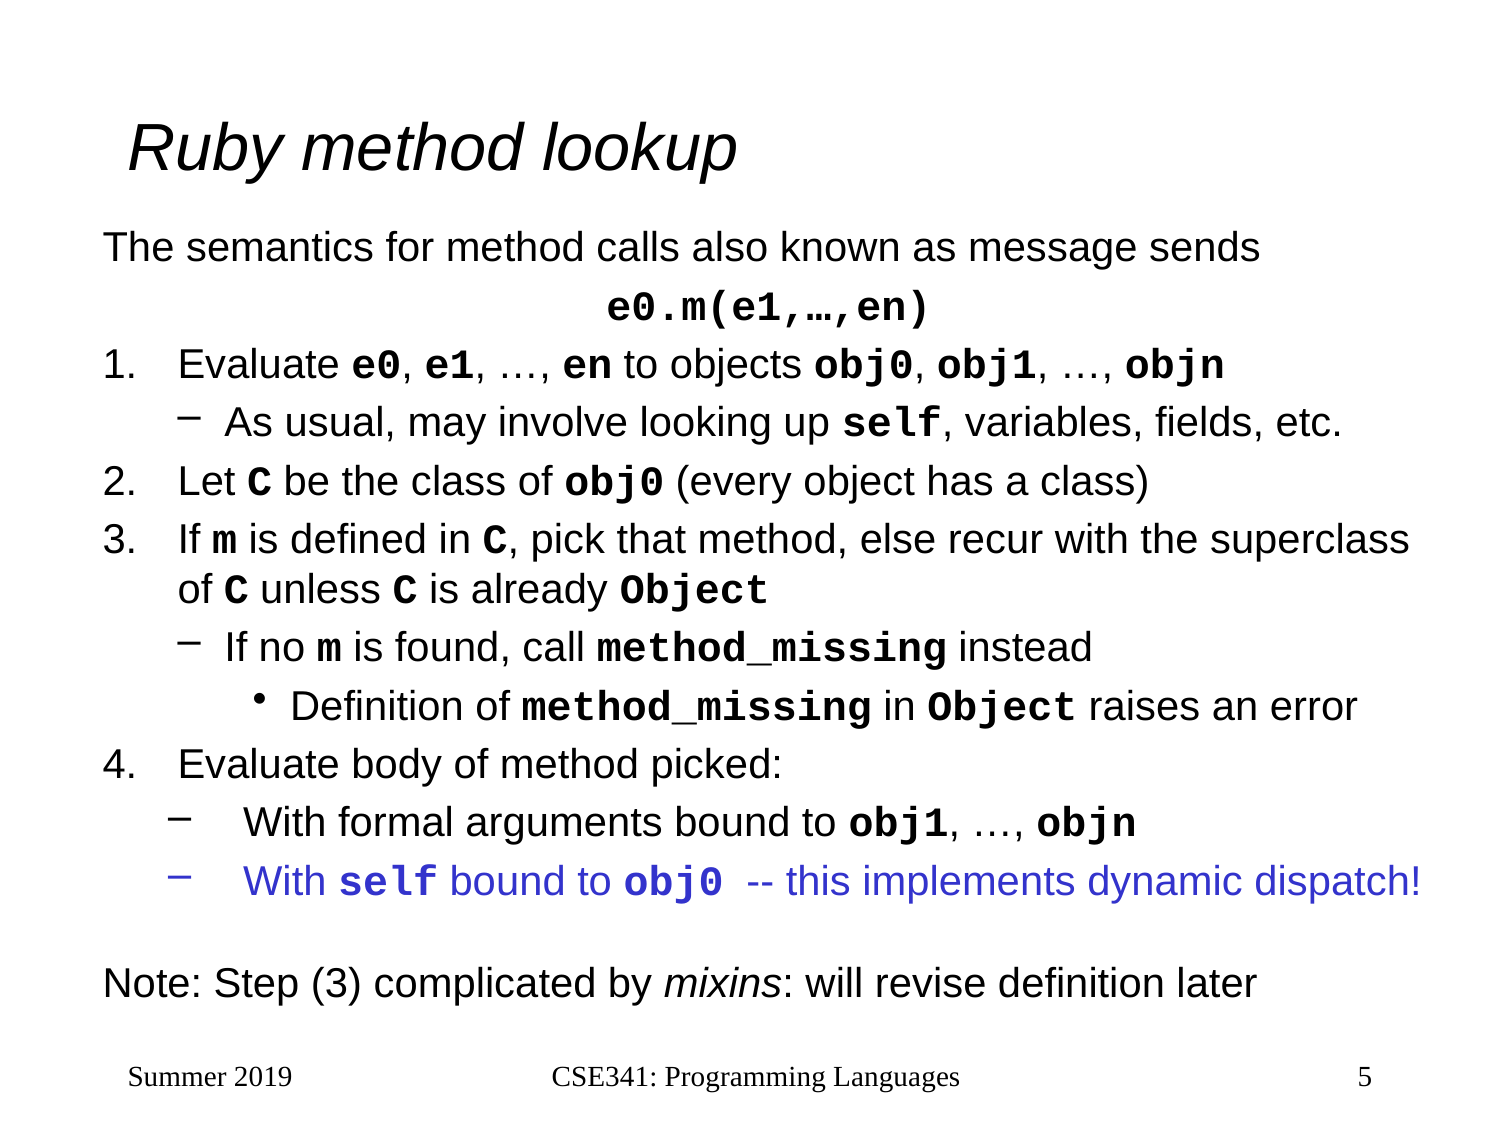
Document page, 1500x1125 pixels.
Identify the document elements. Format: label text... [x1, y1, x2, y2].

title Ruby method lookup [112, 49, 1388, 212]
slide_number 5 [1074, 1049, 1388, 1125]
slide_number Summer 2019 [112, 1049, 426, 1125]
footer CSE341: Programming Languages [474, 1049, 1038, 1125]
list The semantics for method calls also known as message sends e0.m(e1,…,en) Evaluate e0, e1, …, en to objects obj0, obj1, …, objn As usual, may involve looking up self, variables, fields, etc. Let C be the class of obj0 (every object has a class) If m is defined in C, pick that method, else recur with the superclass of C unless C is already Object If no m is found, call method_missing instead Definition of method_missing in Object raises an error Evaluate body of method picked: With formal arguments bound to obj1, …, objn With self bound to obj0 -- this implements dynamic dispatch! Note: Step (3) complicated by mixins: will revise definition later [87, 212, 1451, 1051]
